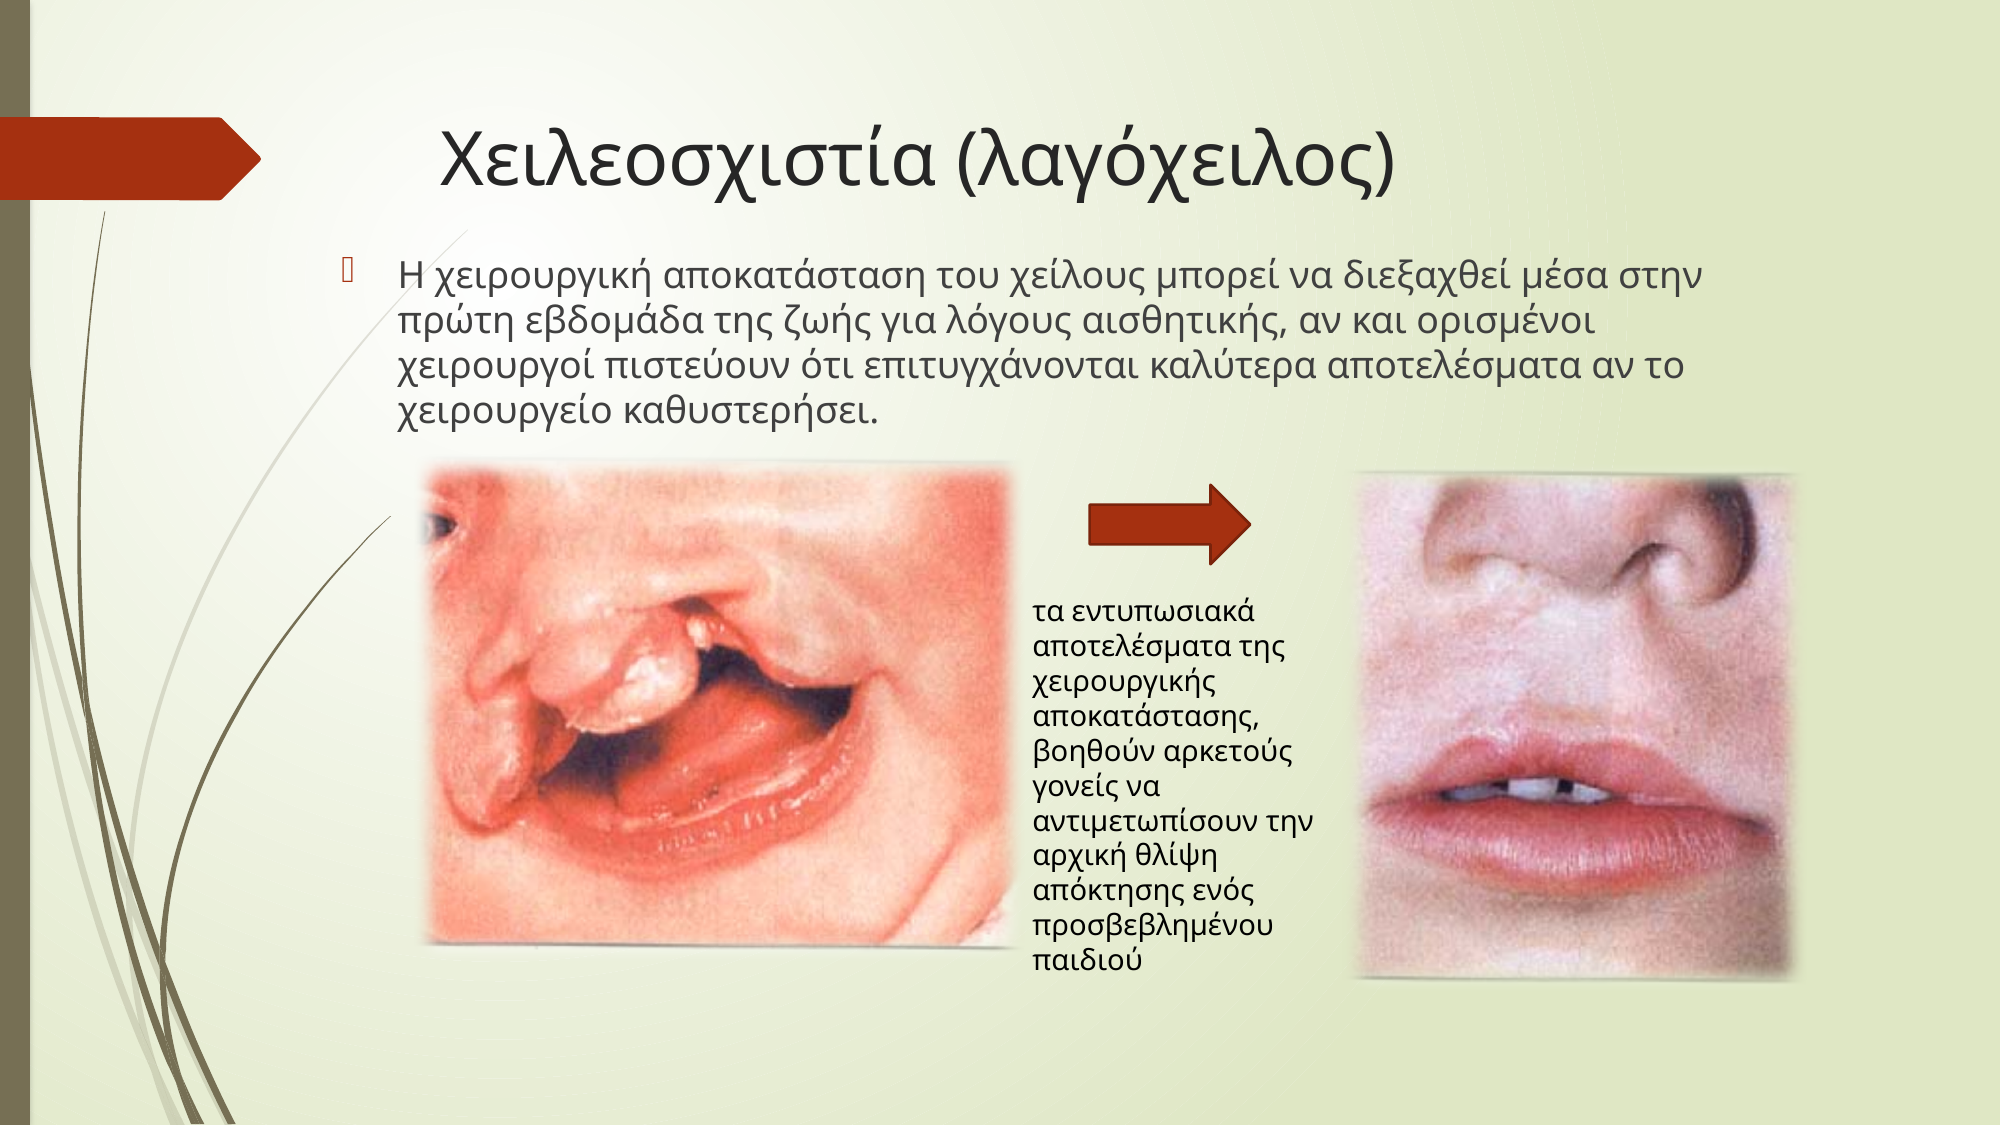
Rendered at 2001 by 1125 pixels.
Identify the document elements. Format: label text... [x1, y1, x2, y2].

text_box [1088, 483, 1252, 566]
title Χειλεοσχιστία (λαγόχειλος) [425, 102, 1888, 313]
text_box τα εντυπωσιακά αποτελέσματα της χειρουργικής αποκατάστασης, βοηθούν αρκετούς γονείς να αντιμετωπίσουν την αρχική θλίψη απόκτησης ενός προσβεβλημένου παιδιού [1017, 584, 1337, 984]
picture [413, 453, 1025, 966]
picture [1342, 460, 1807, 994]
list Η χειρουργική αποκατάσταση του χείλους μπορεί να διεξαχθεί μέσα στην πρώτη εβδομάδα της ζωής για λόγους αισθητικής, αν και ορισμένοι χειρουργοί πιστεύουν ότι επιτυγχάνονται καλύτερα αποτελέσματα αν το χειρουργείο καθυστερήσει. [326, 243, 1789, 462]
